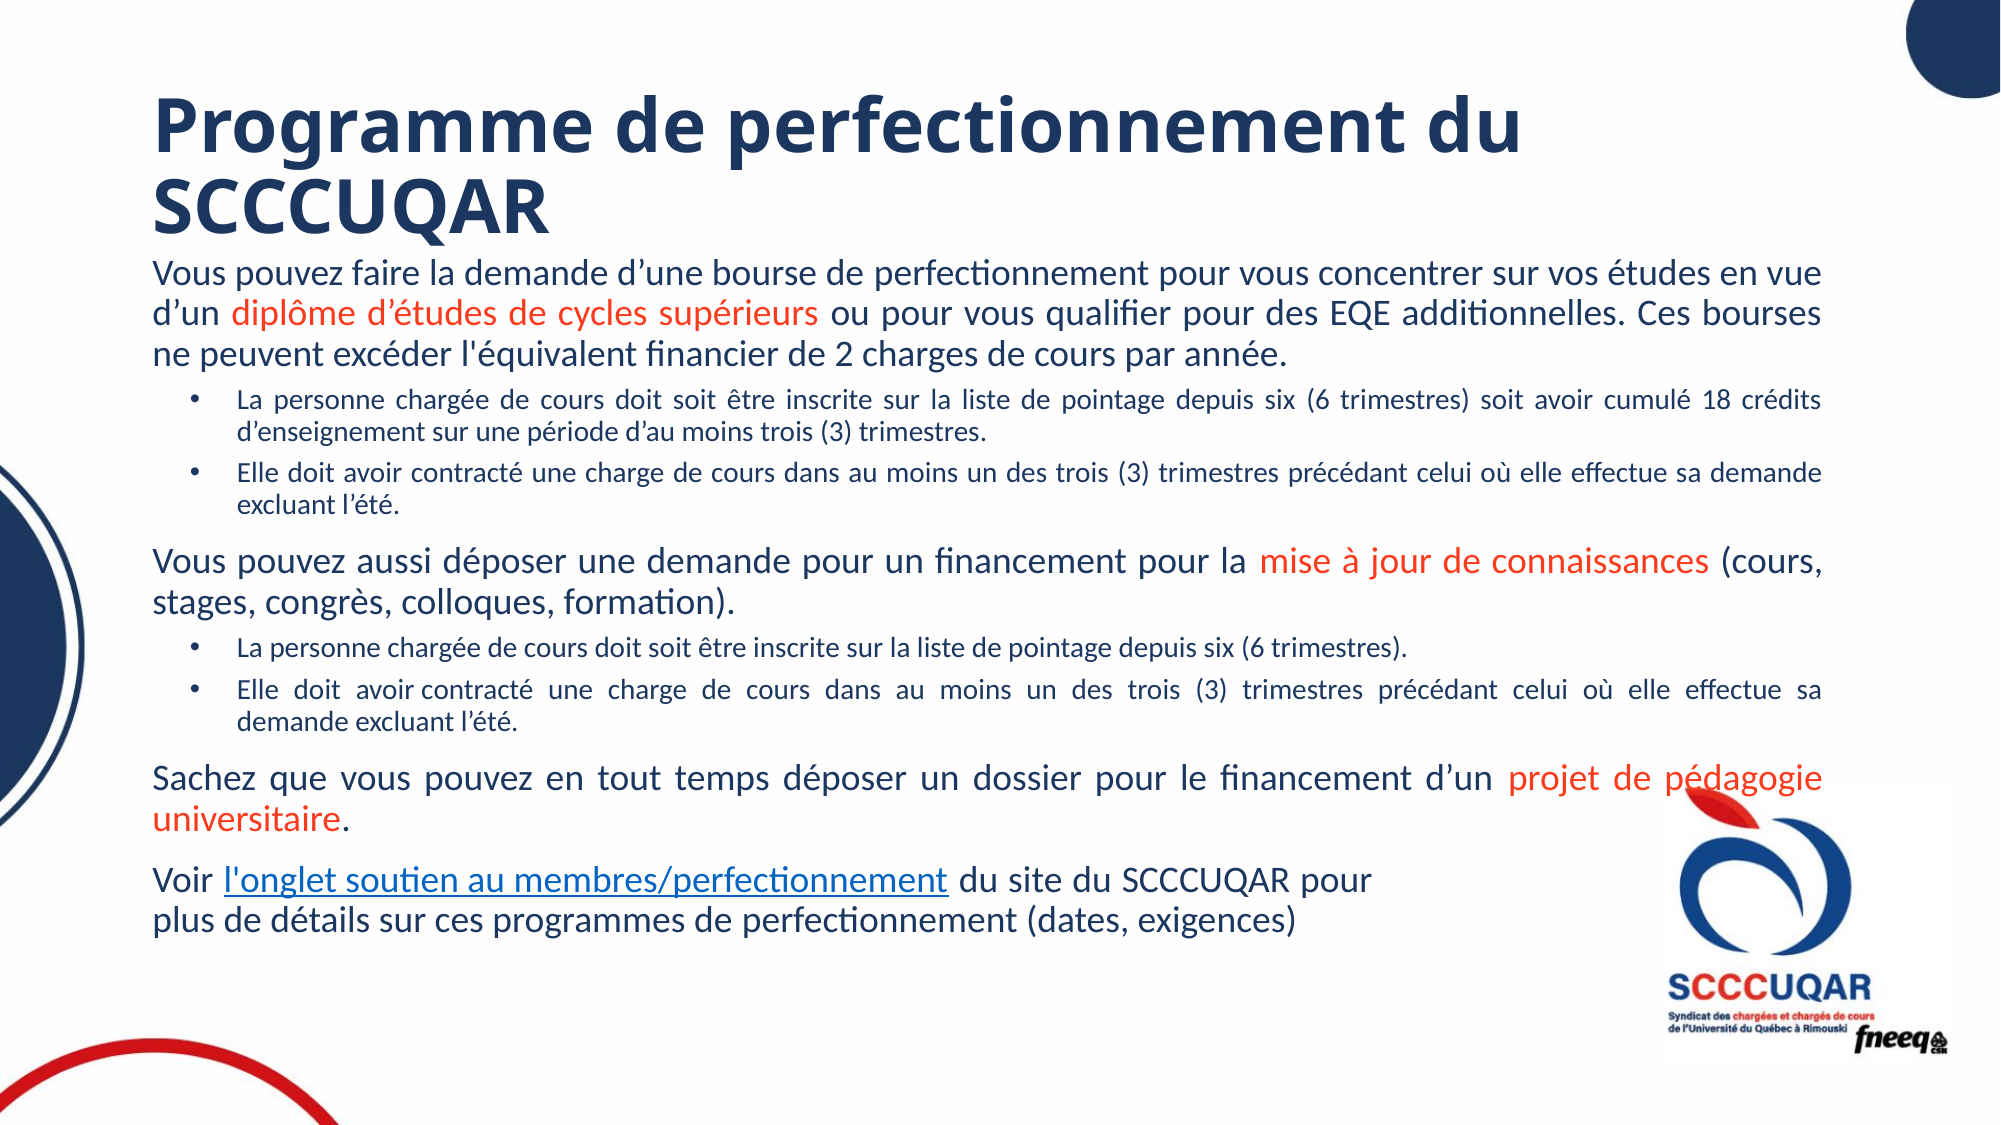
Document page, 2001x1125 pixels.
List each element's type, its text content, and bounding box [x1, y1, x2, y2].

picture [0, 0, 2001, 1125]
title Programme de perfectionnement du SCCCUQAR [137, 59, 1863, 278]
list Vous pouvez faire la demande d’une bourse de perfectionnement pour vous concentrer sur vos études en vue d’un diplôme d’études de cycles supérieurs ou pour vous qualifier pour des EQE additionnelles. Ces bourses ne peuvent excéder l'équivalent financier de 2 charges de cours par année. La personne chargée de cours doit soit être inscrite sur la liste de pointage depuis six (6 trimestres) soit avoir cumulé 18 crédits d’enseignement sur une période d’au moins trois (3) trimestres. Elle doit avoir contracté une charge de cours dans au moins un des trois (3) trimestres précédant celui où elle effectue sa demande excluant l’été. Vous pouvez aussi déposer une demande pour un financement pour la mise à jour de connaissances (cours, stages, congrès, colloques, formation). La personne chargée de cours doit soit être inscrite sur la liste de pointage depuis six (6 trimestres). Elle doit avoir contracté une charge de cours dans au moins un des trois (3) trimestres précédant celui où elle effectue sa demande excluant l’été. Sachez que vous pouvez en tout temps déposer un dossier pour le financement d’un projet de pédagogie universitaire. Voir l'onglet soutien au membres/perfectionnement du site du SCCCUQAR pour plus de détails sur ces programmes de perfectionnement (dates, exigences) [137, 245, 1839, 959]
